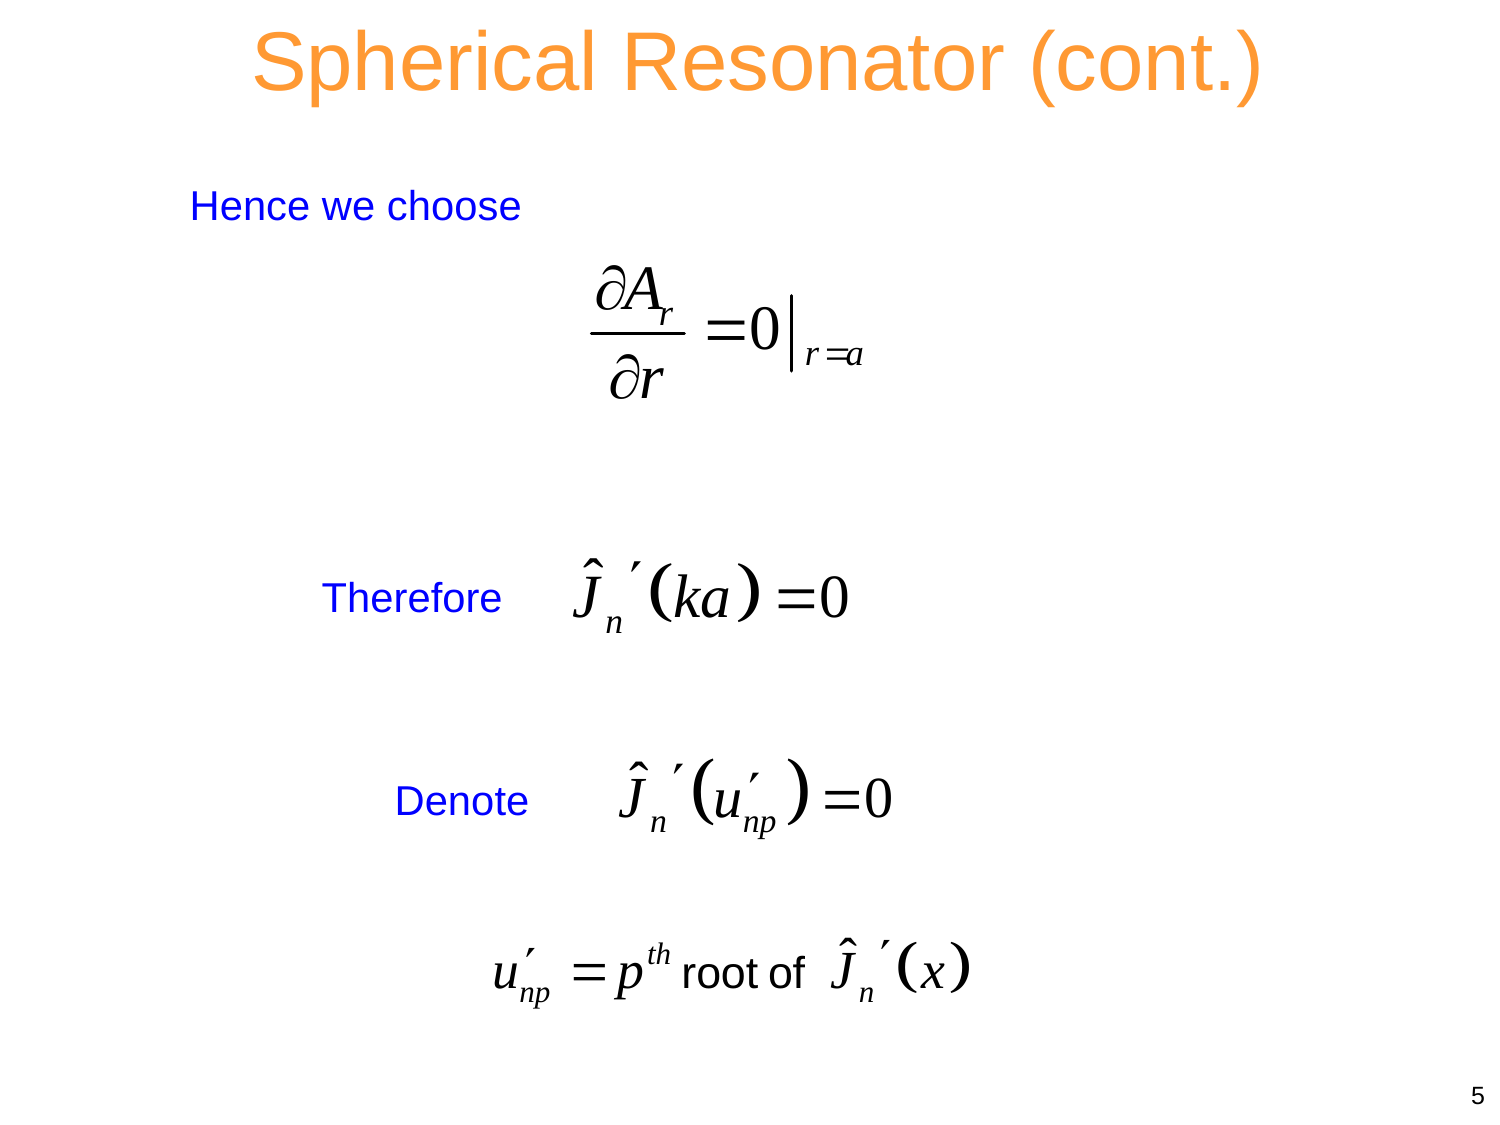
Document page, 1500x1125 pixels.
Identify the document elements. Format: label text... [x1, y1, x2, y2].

text_box Hence we choose [174, 171, 537, 237]
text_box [485, 917, 979, 1021]
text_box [607, 739, 905, 857]
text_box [560, 534, 863, 654]
text_box Denote [379, 766, 545, 832]
text_box Spherical Resonator (cont.) [118, 0, 1398, 115]
slide_number 5 [1149, 1065, 1500, 1125]
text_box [580, 248, 882, 413]
text_box Therefore [306, 563, 518, 629]
